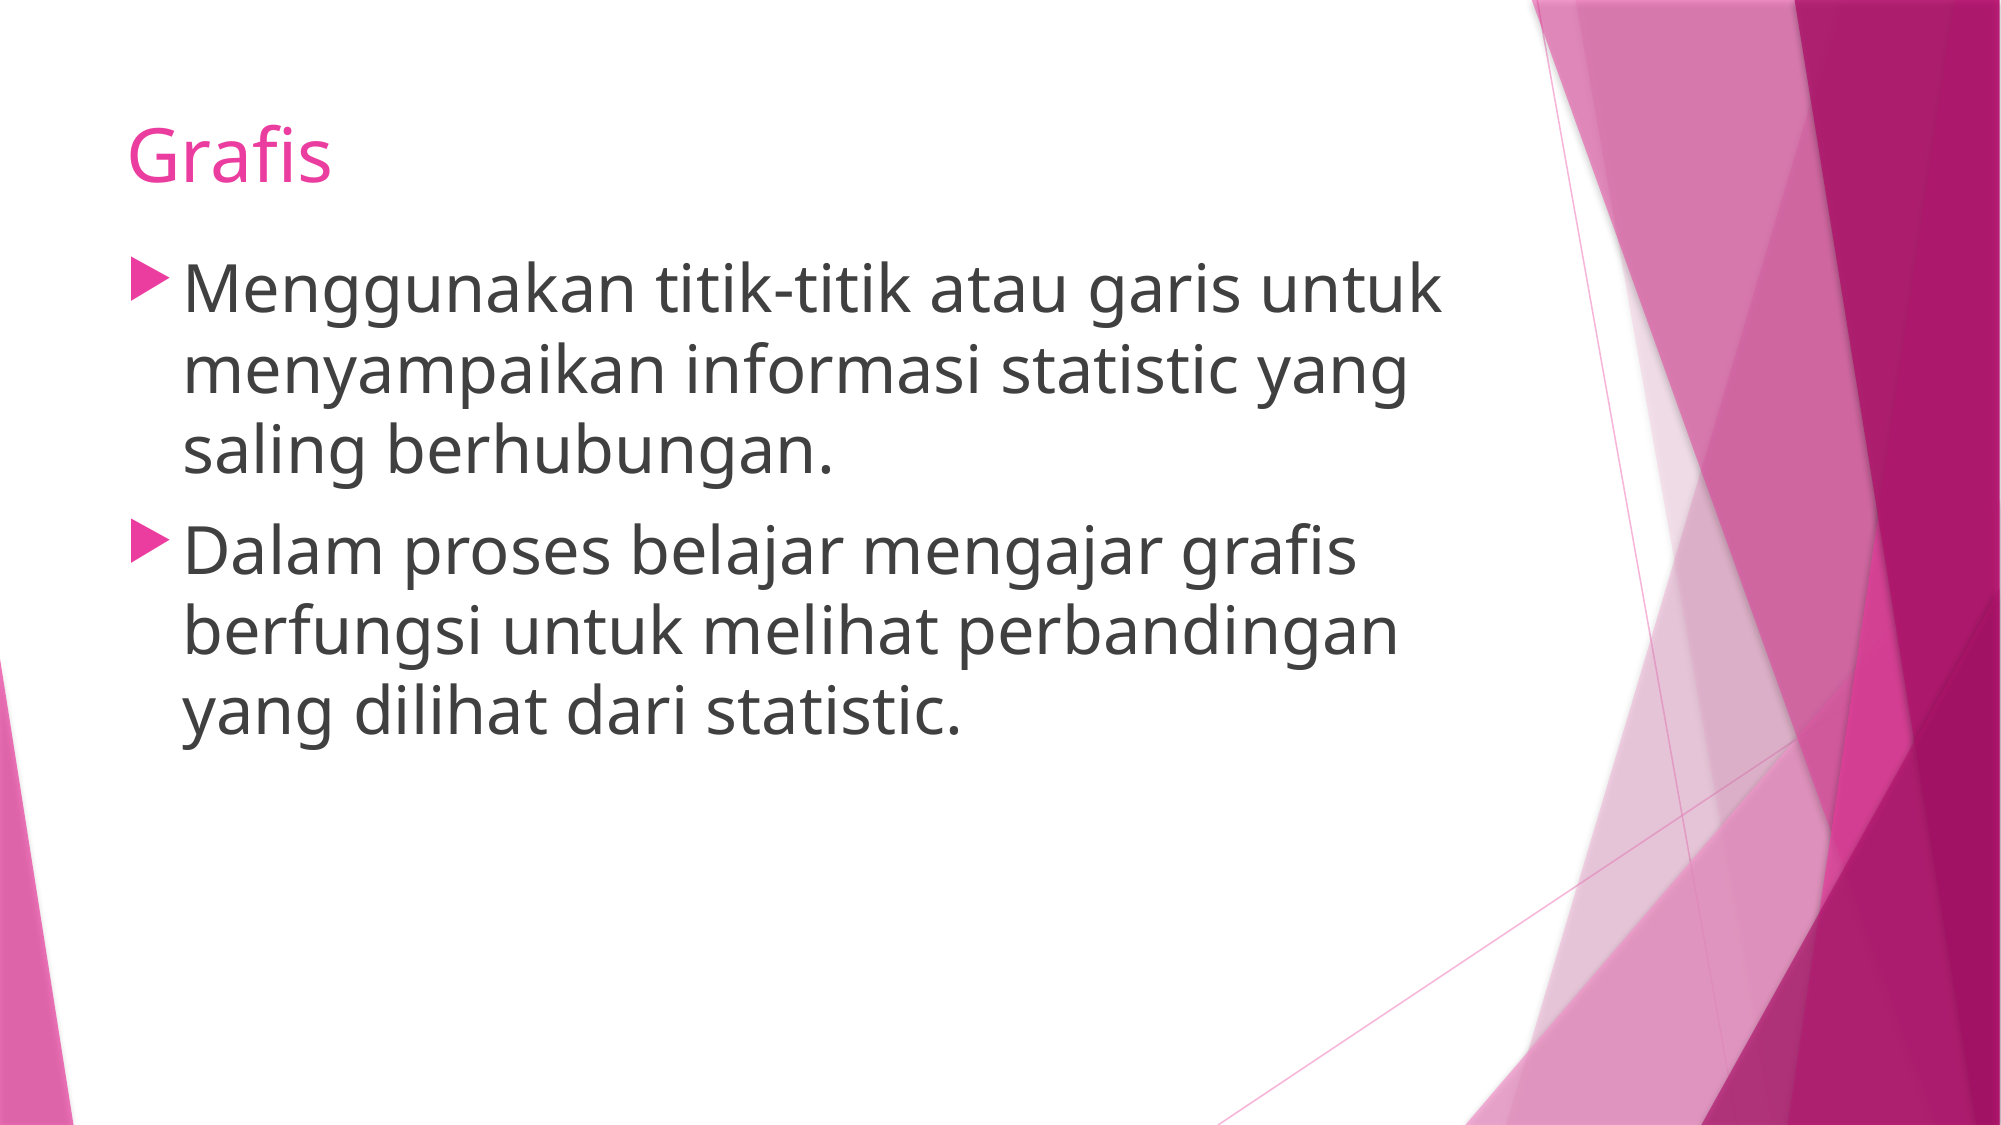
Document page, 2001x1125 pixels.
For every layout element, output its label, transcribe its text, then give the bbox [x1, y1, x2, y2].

title Grafis [111, 99, 1522, 238]
list Menggunakan titik-titik atau garis untuk menyampaikan informasi statistic yang saling berhubungan. Dalam proses belajar mengajar grafis berfungsi untuk melihat perbandingan yang dilihat dari statistic. [111, 238, 1522, 1069]
